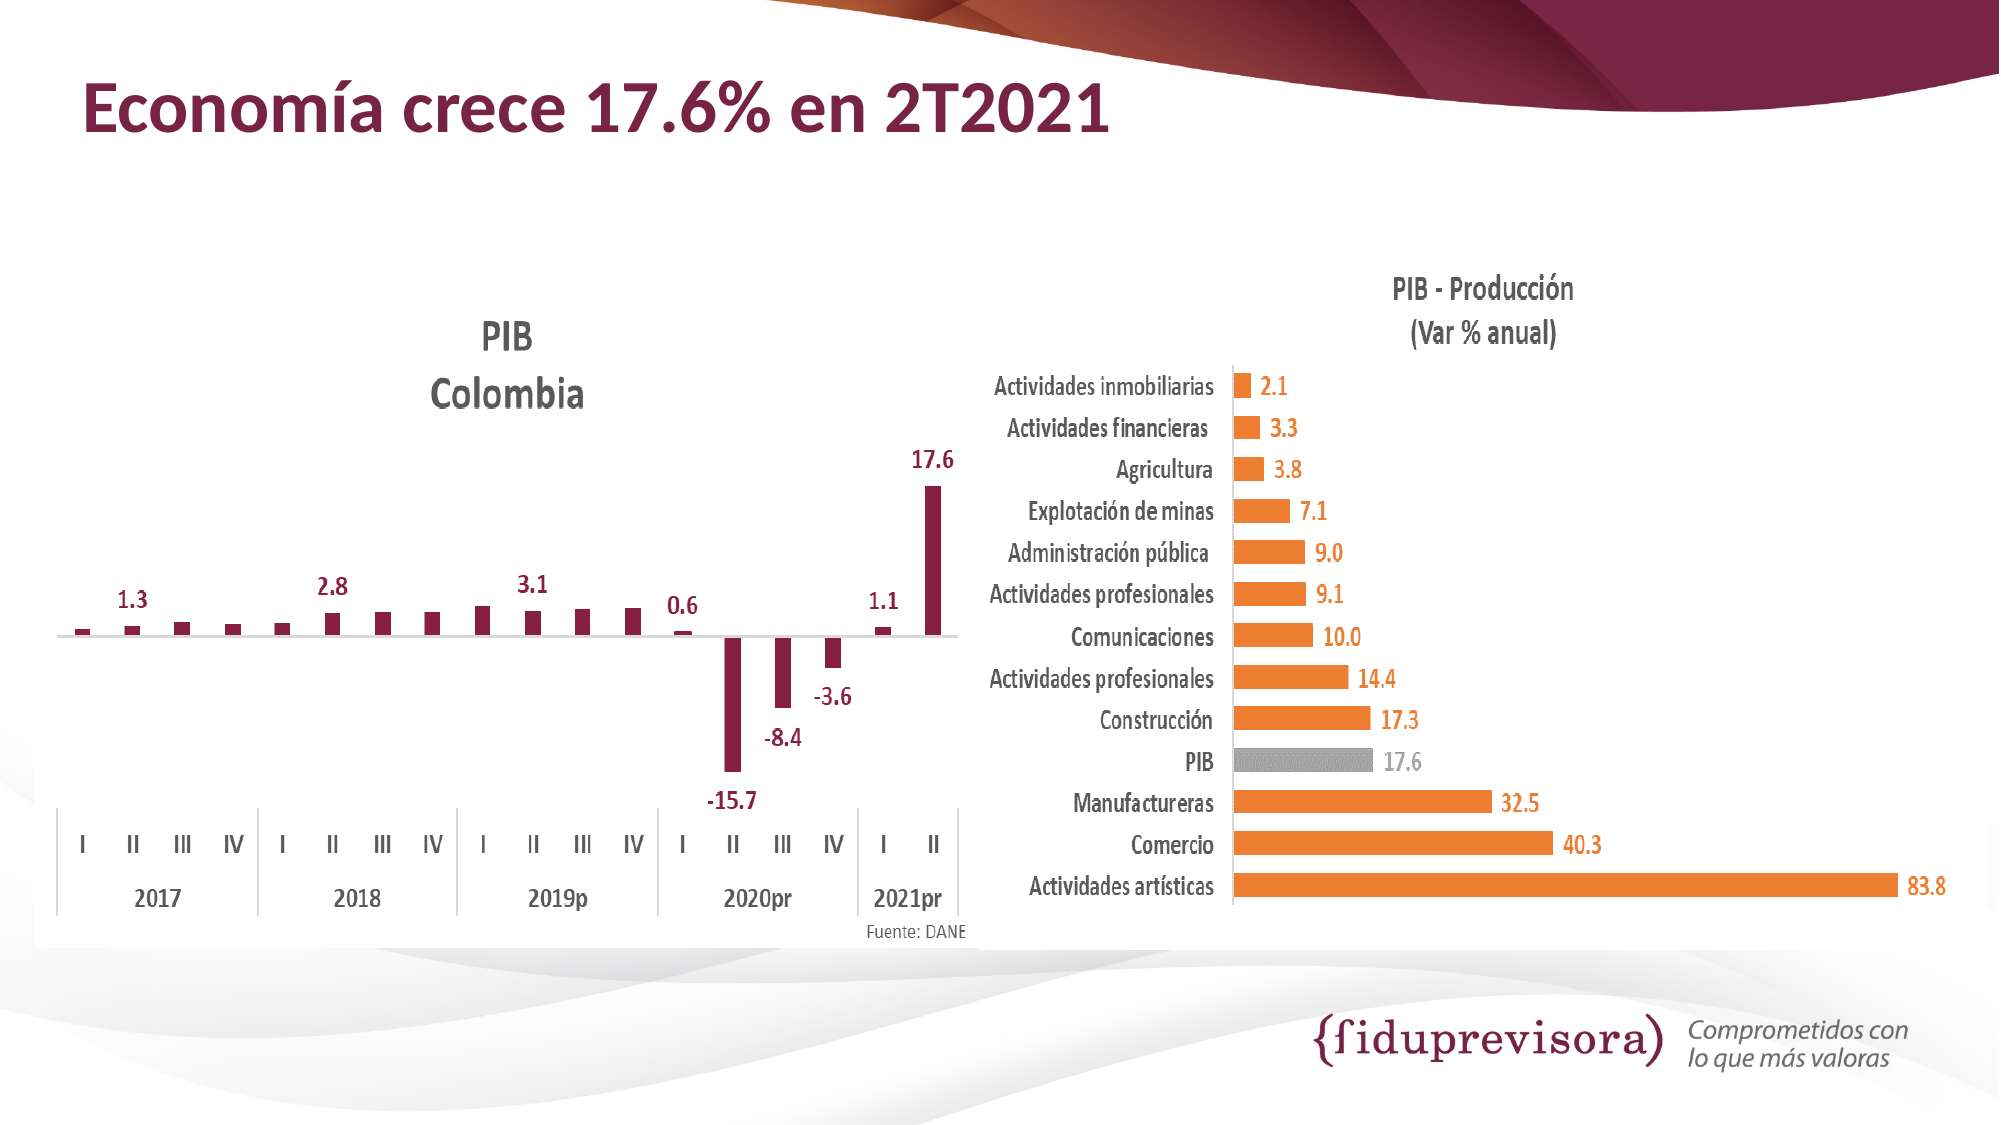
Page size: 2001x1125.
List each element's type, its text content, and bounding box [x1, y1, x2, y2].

picture [0, 0, 1999, 1125]
title Economía crece 17.6% en 2T2021 [67, 10, 2000, 207]
